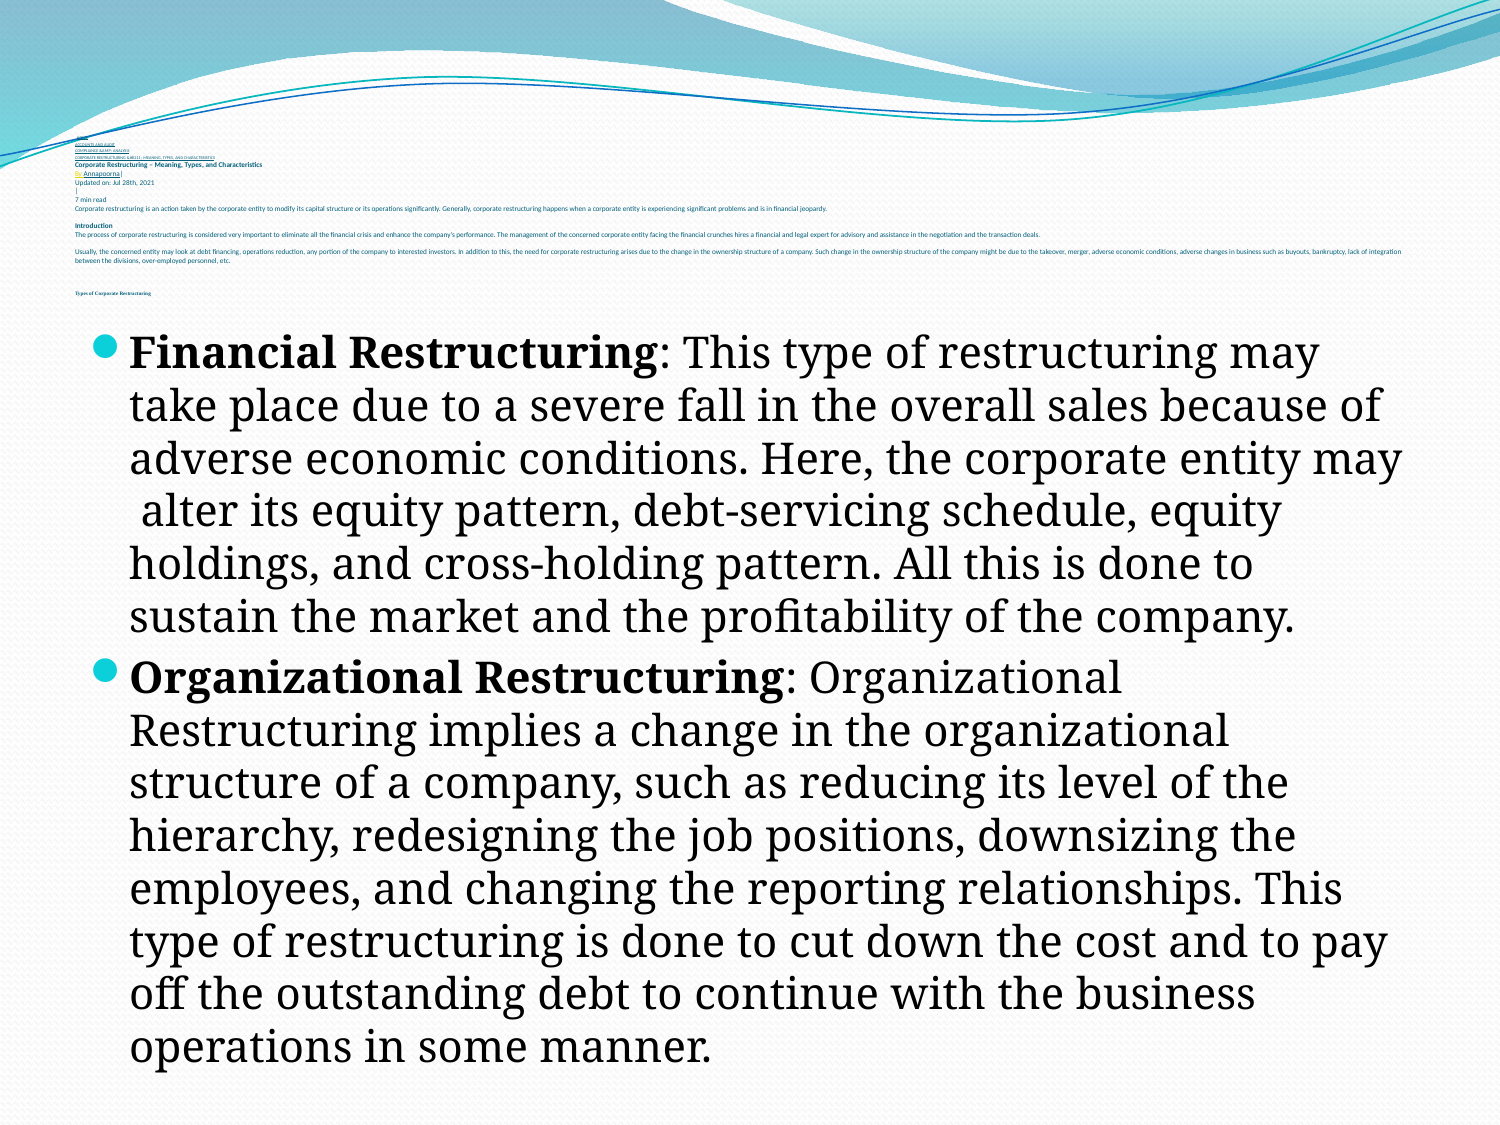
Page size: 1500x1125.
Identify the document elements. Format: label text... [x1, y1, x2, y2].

list Financial Restructuring: This type of restructuring may take place due to a severe fall in the overall sales because of adverse economic conditions. Here, the corporate entity may alter its equity pattern, debt-servicing schedule, equity holdings, and cross-holding pattern. All this is done to sustain the market and the profitability of the company. Organizational Restructuring: Organizational Restructuring implies a change in the organizational structure of a company, such as reducing its level of the hierarchy, redesigning the job positions, downsizing the employees, and changing the reporting relationships. This type of restructuring is done to cut down the cost and to pay off the outstanding debt to continue with the business operations in some manner. [75, 317, 1425, 1088]
title HOME ACCOUNTS AND AUDIT COMPLIANCE &AMP; ANALYSIS CORPORATE RESTRUCTURING &#8211; MEANING, TYPES, AND CHARACTERISTICS Corporate Restructuring – Meaning, Types, and Characteristics By Annapoorna| Updated on: Jul 28th, 2021 | 7 min read Corporate restructuring is an action taken by the corporate entity to modify its capital structure or its operations significantly. Generally, corporate restructuring happens when a corporate entity is experiencing significant problems and is in financial jeopardy. Introduction The process of corporate restructuring is considered very important to eliminate all the financial crisis and enhance the company’s performance. The management of the concerned corporate entity facing the financial crunches hires a financial and legal expert for advisory and assistance in the negotiation and the transaction deals. Usually, the concerned entity may look at debt financing, operations reduction, any portion of the company to interested investors. In addition to this, the need for corporate restructuring arises due to the change in the ownership structure of a company. Such change in the ownership structure of the company might be due to the takeover, merger, adverse economic conditions, adverse changes in business such as buyouts, bankruptcy, lack of integration between the divisions, over-employed personnel, etc. Types of Corporate Restructuring [75, 115, 1425, 303]
